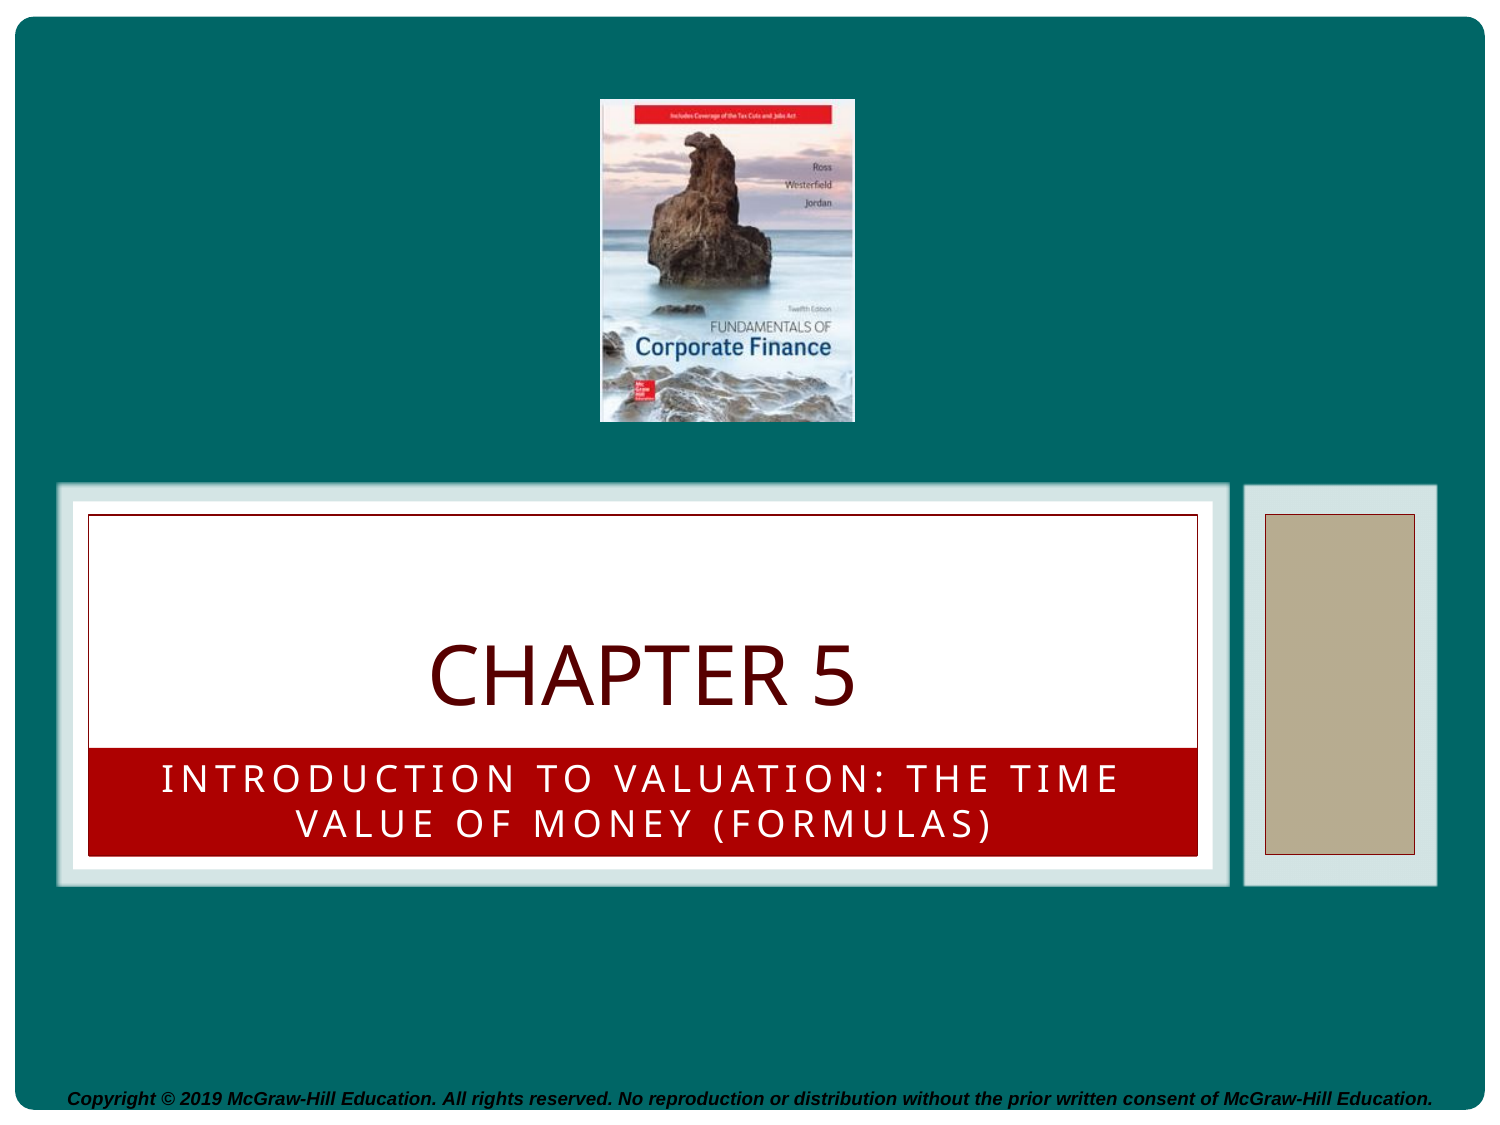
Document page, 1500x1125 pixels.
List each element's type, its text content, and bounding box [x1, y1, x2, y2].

footer Copyright © 2019 McGraw-Hill Education. All rights reserved. No reproduction or distribution without the prior written consent of McGraw-Hill Education. [0, 1071, 1500, 1125]
title CHAPTER 5 [99, 529, 1187, 730]
subtitle INTRODUCTION TO VALUATION: THE TIME VALUE OF MONEY (FORMULAS) [105, 762, 1181, 838]
picture [600, 99, 855, 422]
